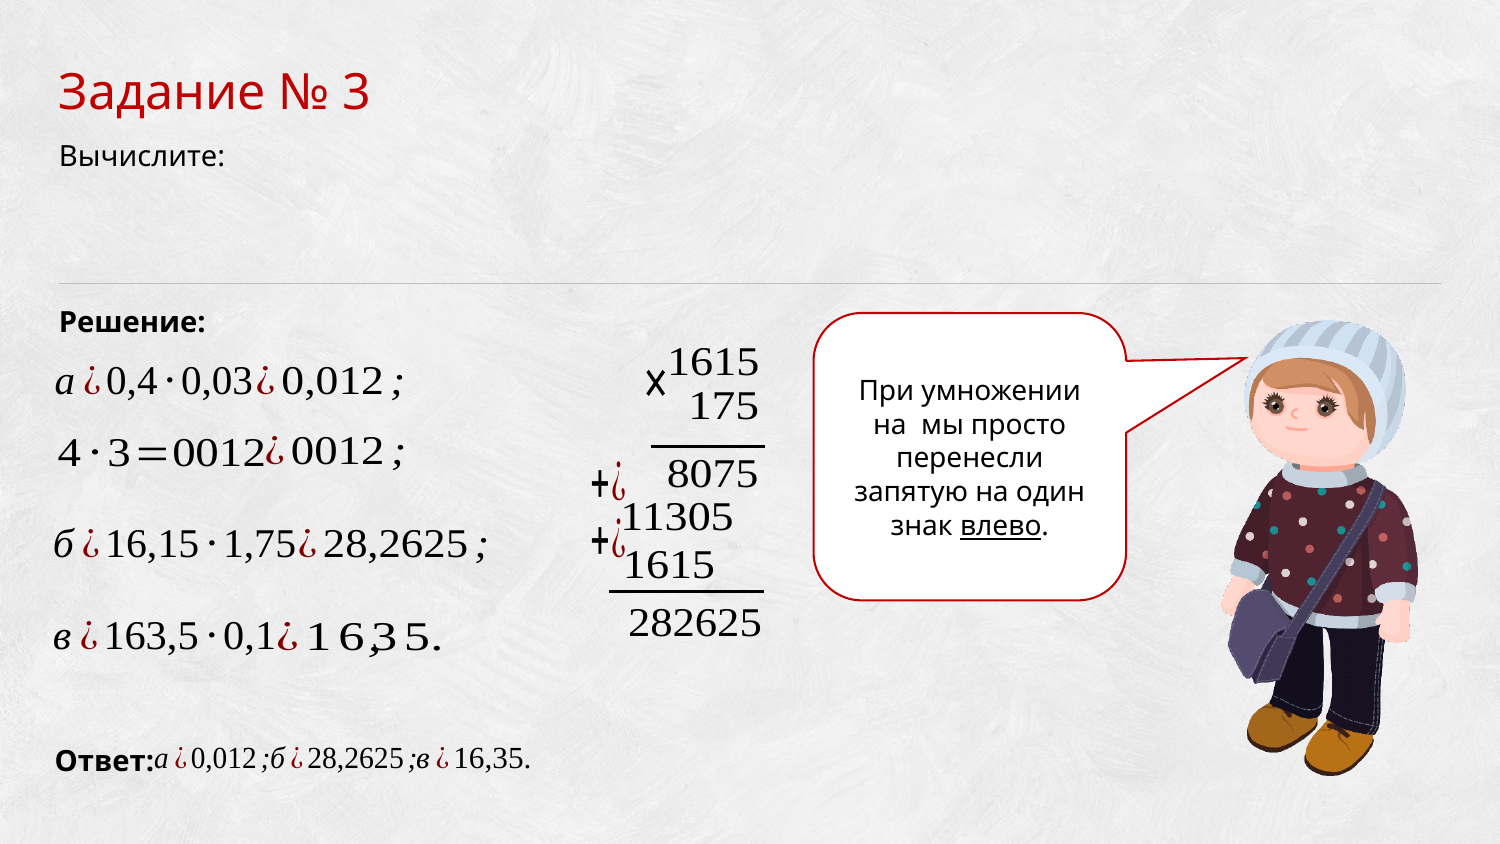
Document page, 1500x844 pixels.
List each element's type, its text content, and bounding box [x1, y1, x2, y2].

text_box Решение: [58, 303, 481, 339]
text_box Ответ: [54, 742, 477, 778]
text_box [647, 370, 665, 396]
picture [0, 0, 1500, 844]
text_box Задание № 3 [58, 59, 721, 120]
